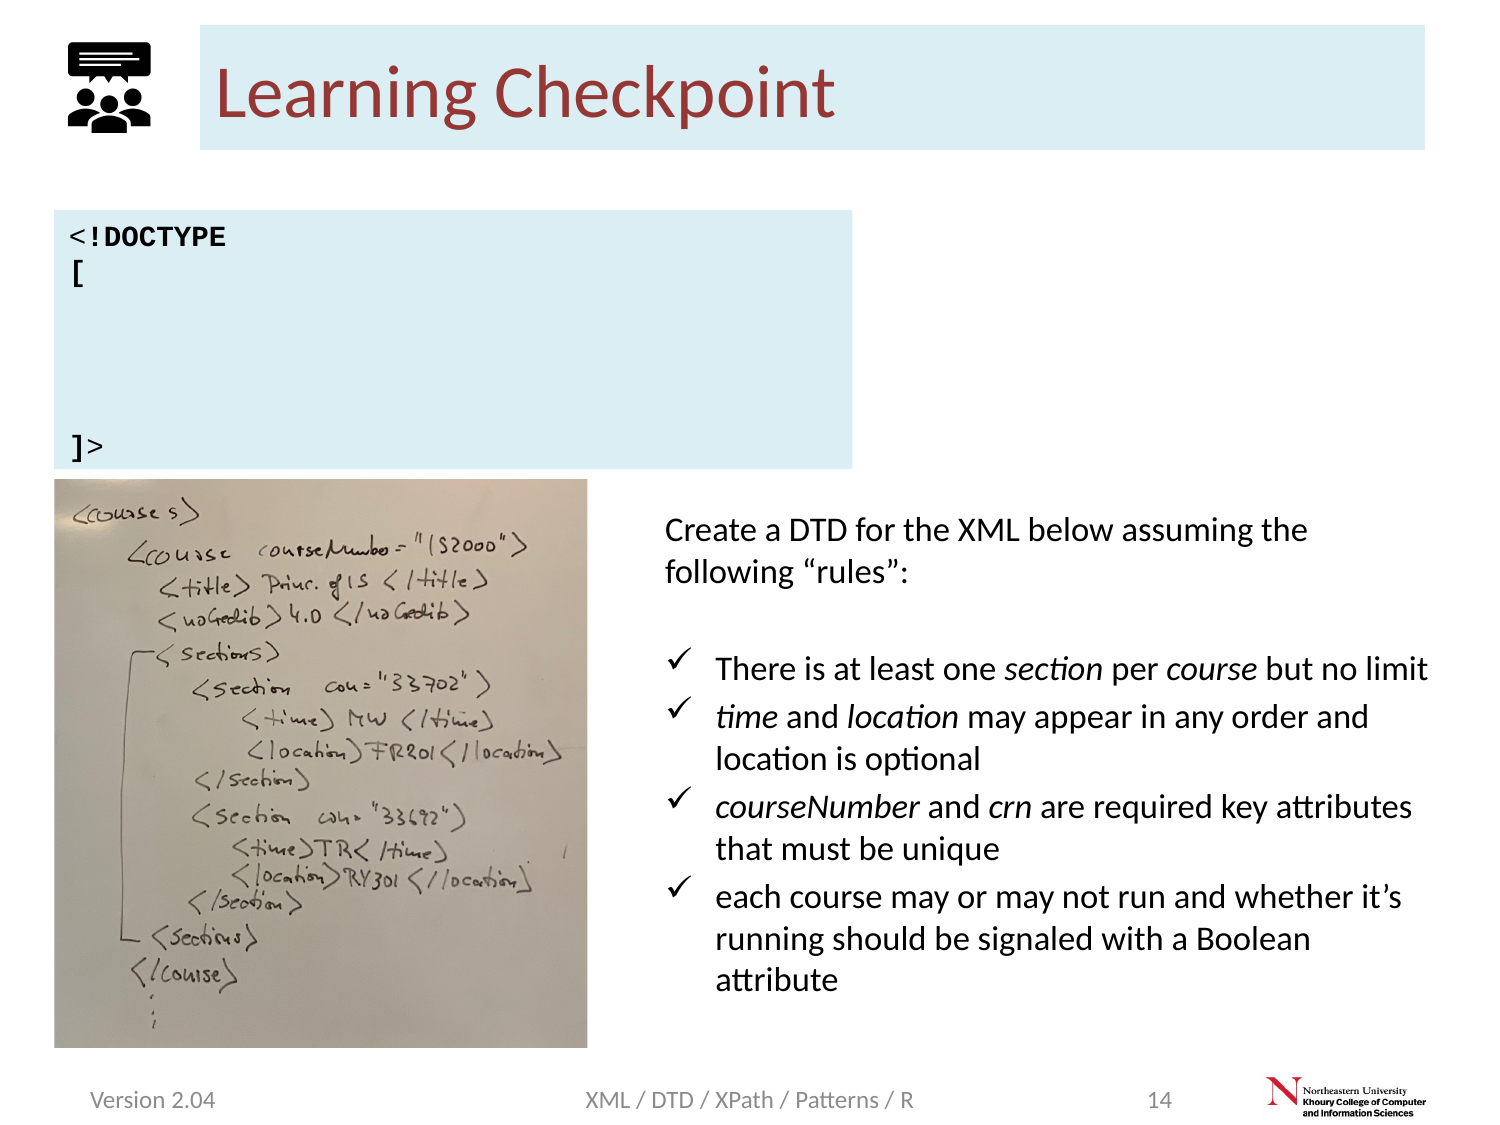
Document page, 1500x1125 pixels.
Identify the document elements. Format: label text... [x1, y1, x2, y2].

slide_number 14 [1074, 1074, 1188, 1122]
footer XML / DTD / XPath / Patterns / R [512, 1074, 988, 1122]
picture [53, 32, 163, 142]
title Learning Checkpoint [200, 24, 1425, 150]
text_box <!DOCTYPE [ ]> [54, 209, 853, 470]
list Create a DTD for the XML below assuming the following “rules”: There is at least one section per course but no limit time and location may appear in any order and location is optional courseNumber and crn are required key attributes that must be unique each course may or may not run and whether it’s running should be signaled with a Boolean attribute [650, 499, 1446, 1025]
picture [1262, 1074, 1428, 1120]
picture [54, 479, 588, 1048]
slide_number Version 2.04 [75, 1074, 425, 1122]
